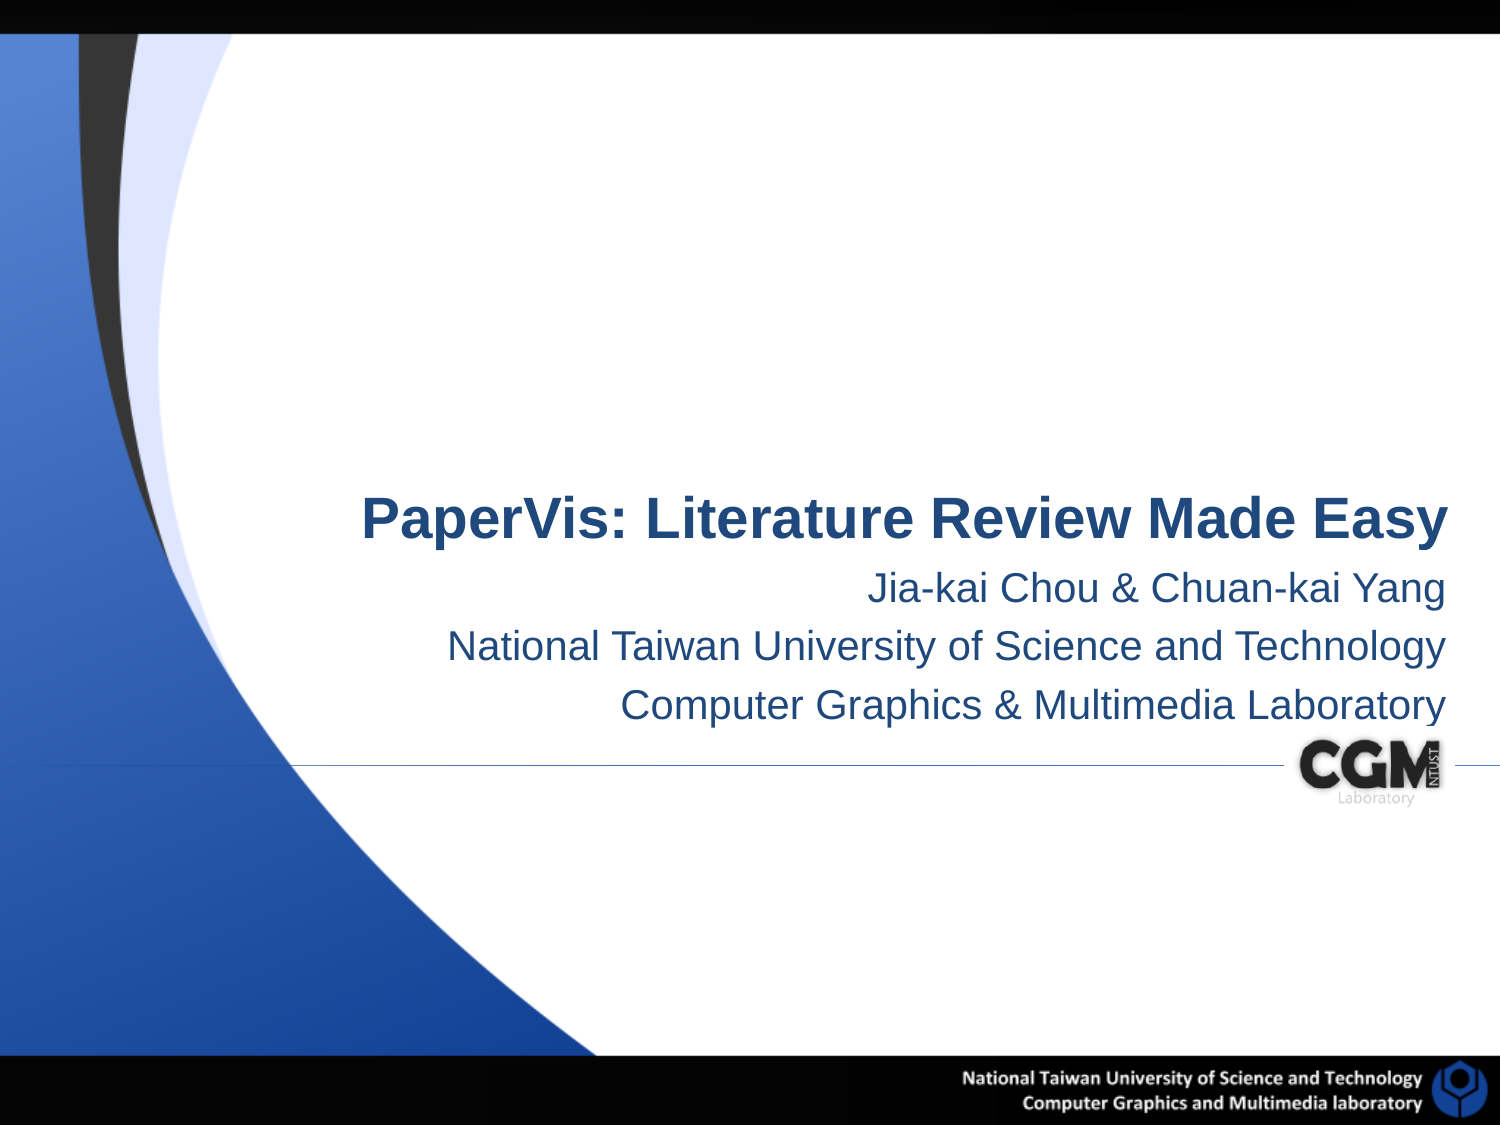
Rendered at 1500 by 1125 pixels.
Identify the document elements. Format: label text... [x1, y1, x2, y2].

picture [0, 0, 1500, 1125]
title PaperVis: Literature Review Made Easy [189, 257, 1465, 553]
subtitle Jia-kai Chou & Chuan-kai Yang National Taiwan University of Science and Technology Computer Graphics & Multimedia Laboratory [189, 553, 1465, 751]
